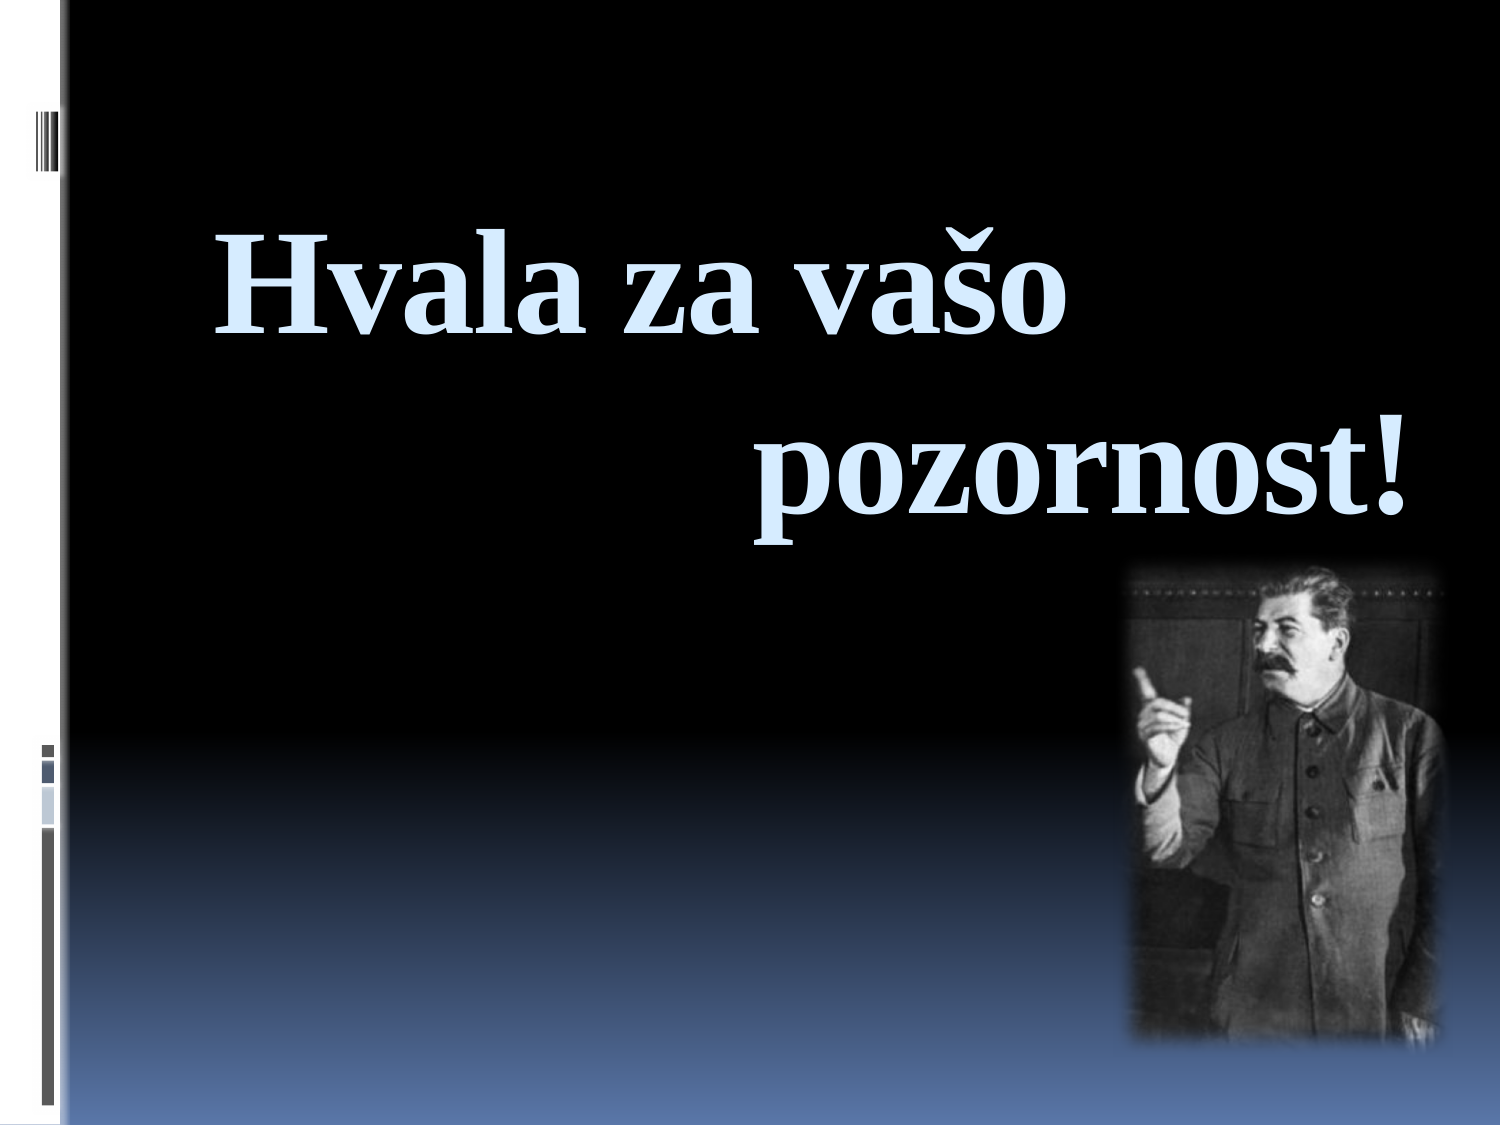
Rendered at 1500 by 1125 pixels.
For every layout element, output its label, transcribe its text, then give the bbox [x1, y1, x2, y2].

picture [1112, 550, 1454, 1057]
title Hvala za vašo pozornost! [164, 175, 1439, 633]
